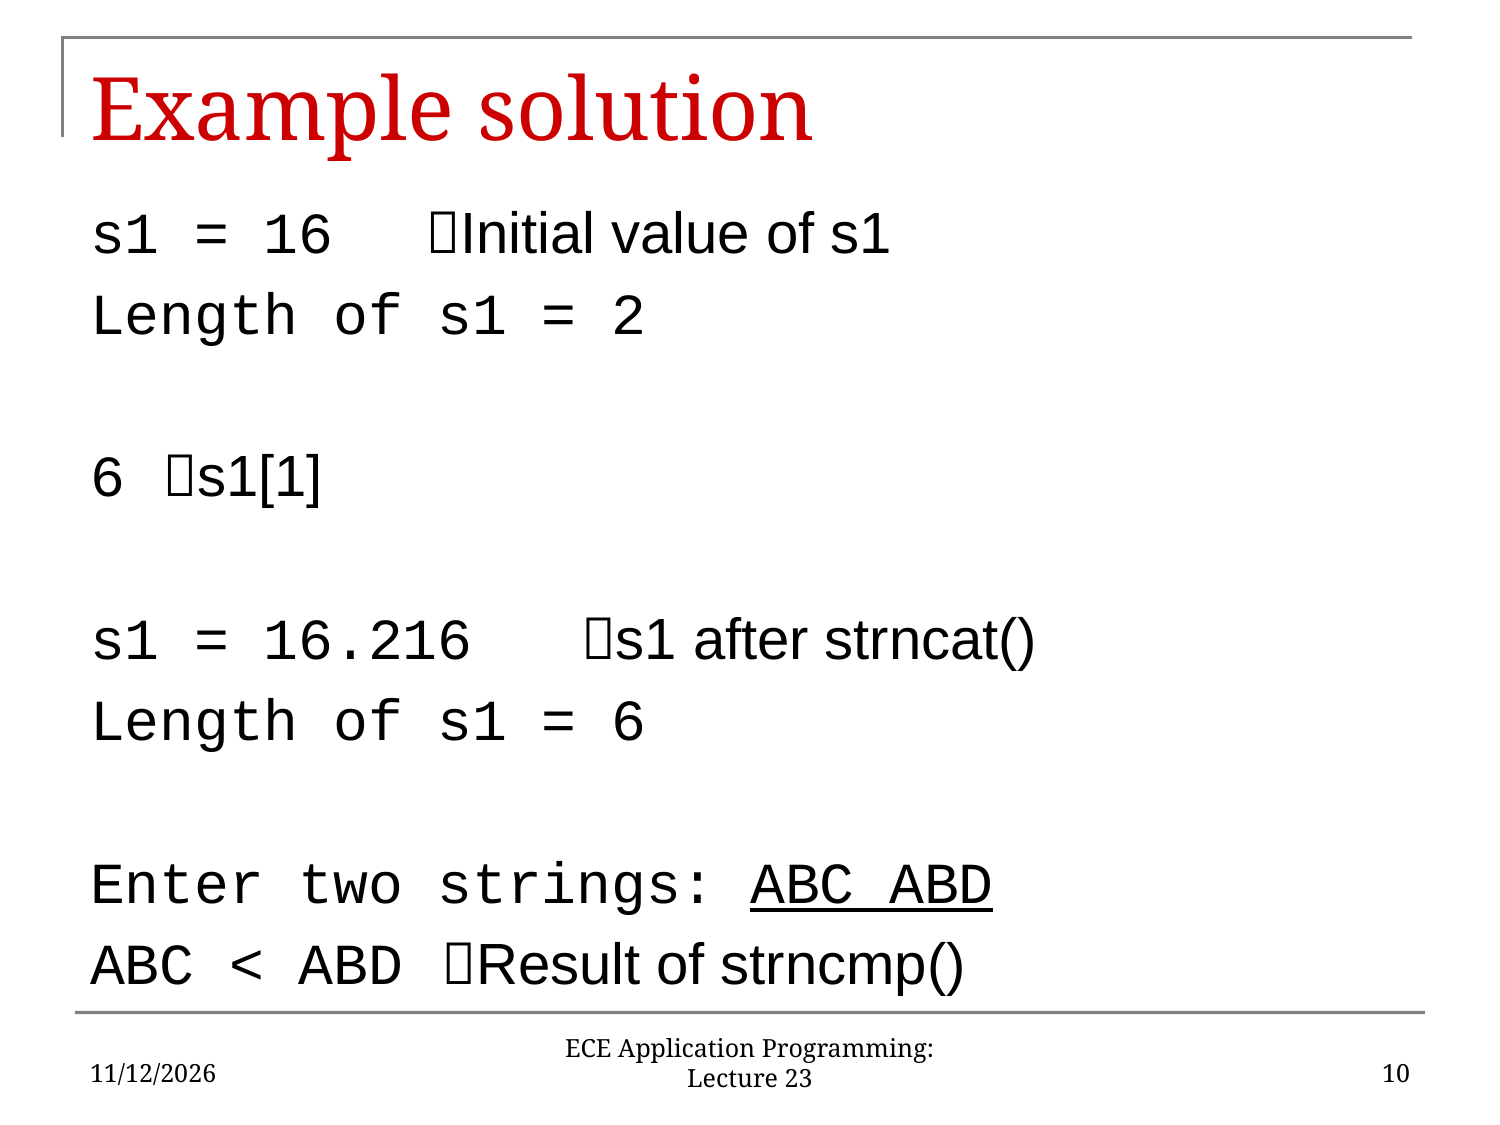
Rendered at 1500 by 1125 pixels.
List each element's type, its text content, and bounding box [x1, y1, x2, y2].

footer ECE Application Programming: Lecture 23 [512, 1024, 988, 1101]
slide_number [74, 1023, 426, 1100]
list s1 = 16 Initial value of s1 Length of s1 = 2 6 s1[1] s1 = 16.216 s1 after strncat() Length of s1 = 6 Enter two strings: ABC ABD ABC < ABD Result of strncmp() [75, 187, 1425, 1006]
slide_number 10 [1074, 1023, 1426, 1100]
title Example solution [75, 45, 1425, 163]
